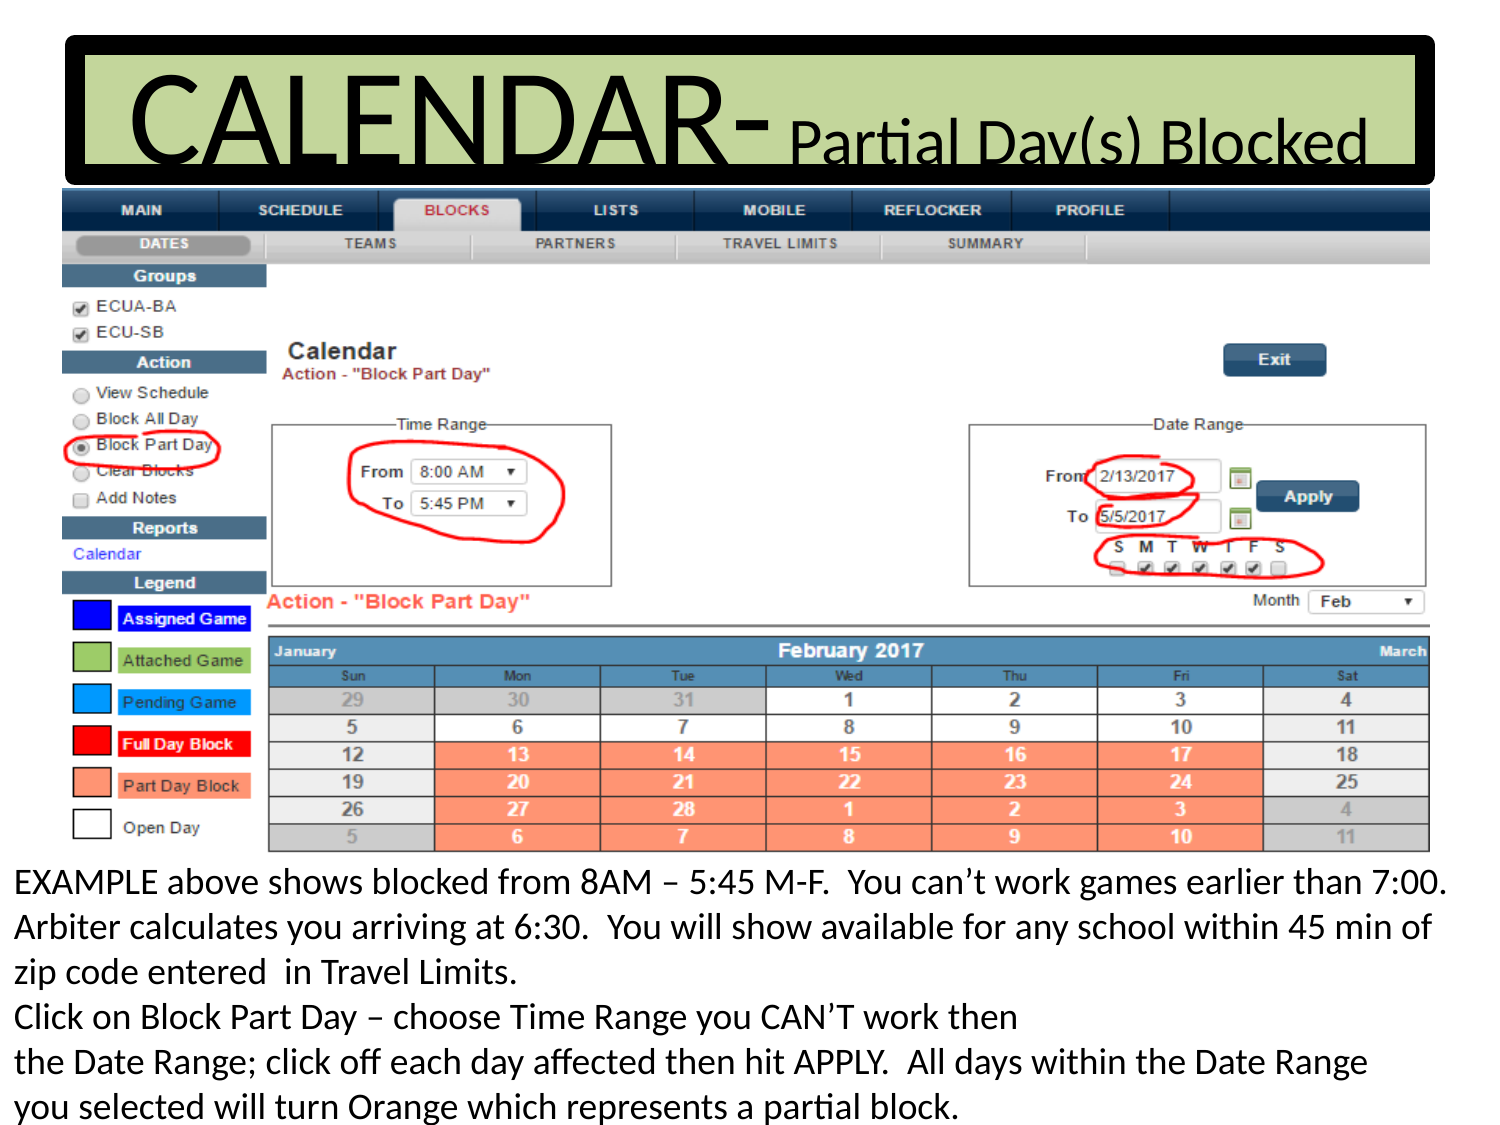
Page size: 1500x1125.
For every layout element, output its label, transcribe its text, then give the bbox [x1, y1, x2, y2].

picture [62, 188, 1430, 858]
title CALENDAR- Partial Day(s) Blocked [75, 45, 1425, 175]
text_box EXAMPLE above shows blocked from 8AM – 5:45 M-F. You can’t work games earlier than 7:00. Arbiter calculates you arriving at 6:30. You will show available for any school within 45 min of zip code entered in Travel Limits. Click on Block Part Day – choose Time Range you CAN’T work then the Date Range; click off each day affected then hit APPLY. All days within the Date Range you selected will turn Orange which represents a partial block. [0, 849, 1482, 1125]
